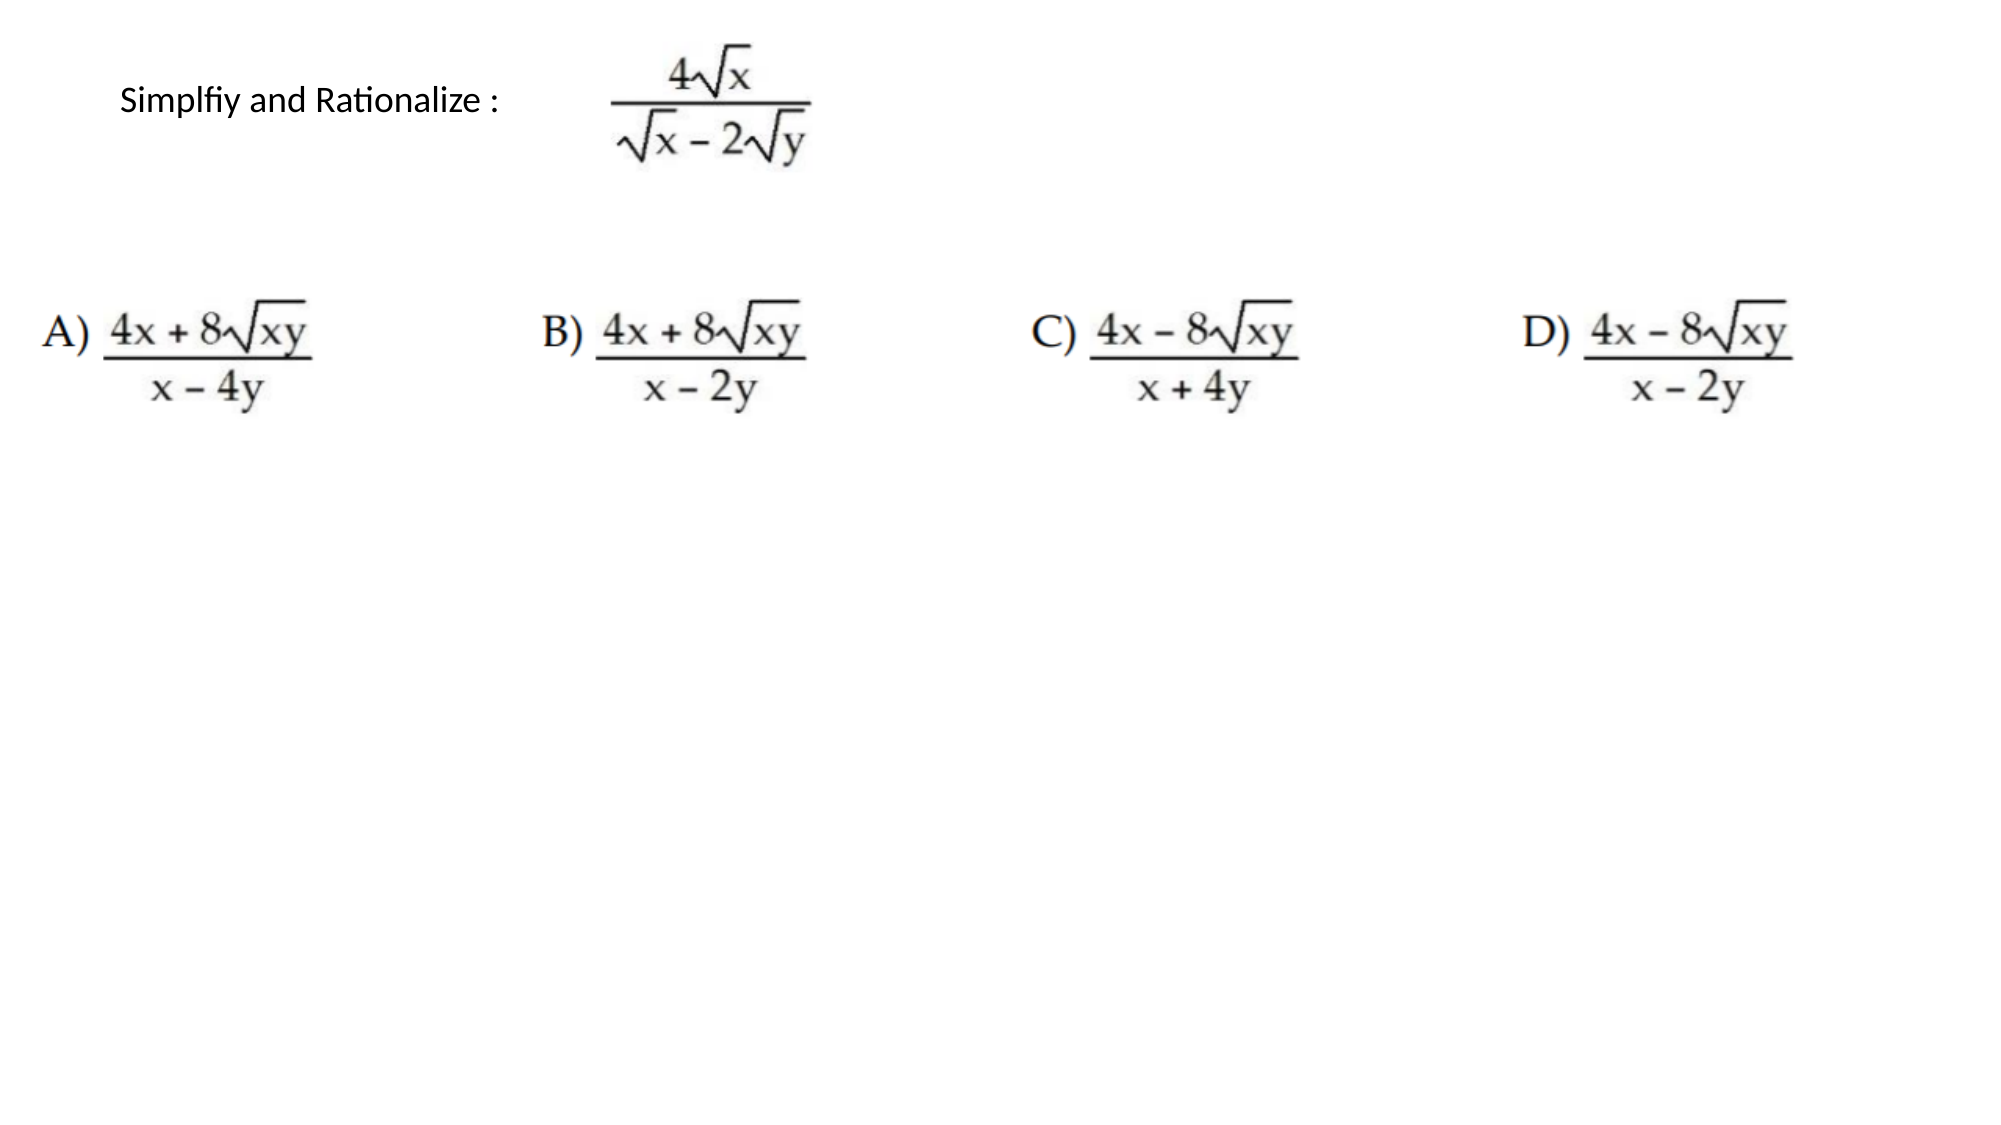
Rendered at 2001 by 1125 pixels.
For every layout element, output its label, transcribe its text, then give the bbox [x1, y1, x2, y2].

picture [27, 289, 1812, 420]
picture [608, 14, 856, 207]
text_box Simplfiy and Rationalize : [105, 67, 608, 127]
